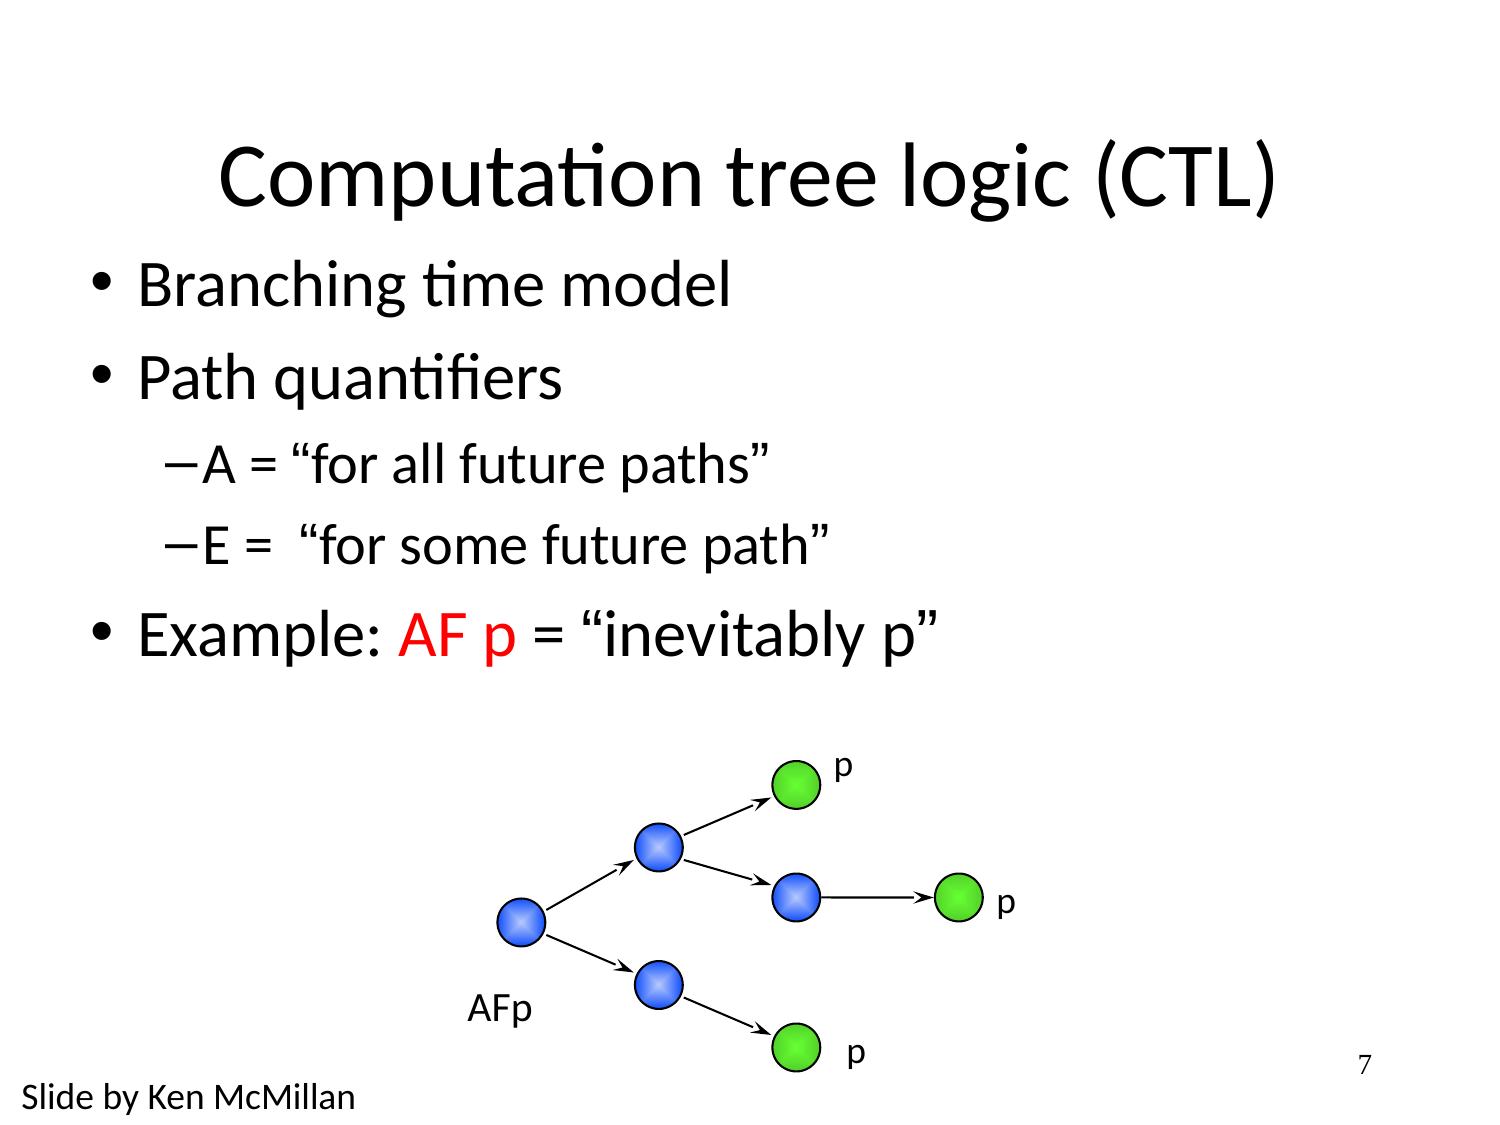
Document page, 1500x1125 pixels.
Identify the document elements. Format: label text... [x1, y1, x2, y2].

text_box Slide by Ken McMillan [6, 1064, 372, 1125]
text_box [749, 1021, 772, 1036]
text_box [772, 761, 820, 809]
text_box [497, 898, 546, 947]
text_box [772, 873, 821, 922]
list Branching time model Path quantifiers A = “for all future paths” E = “for some future path” Example: AF p = “inevitably p” [75, 232, 1425, 975]
text_box [749, 873, 772, 886]
text_box AFp [452, 972, 549, 1038]
text_box [634, 961, 683, 1009]
text_box p [831, 1018, 882, 1079]
text_box [634, 823, 683, 872]
text_box [612, 958, 634, 973]
text_box [772, 1023, 821, 1072]
text_box [612, 859, 634, 876]
title Computation tree logic (CTL) [75, 45, 1425, 232]
text_box [934, 873, 981, 922]
text_box [913, 891, 934, 904]
text_box p [818, 731, 869, 792]
text_box 7 [1074, 1024, 1388, 1100]
text_box [749, 797, 772, 812]
text_box p [981, 868, 1032, 929]
